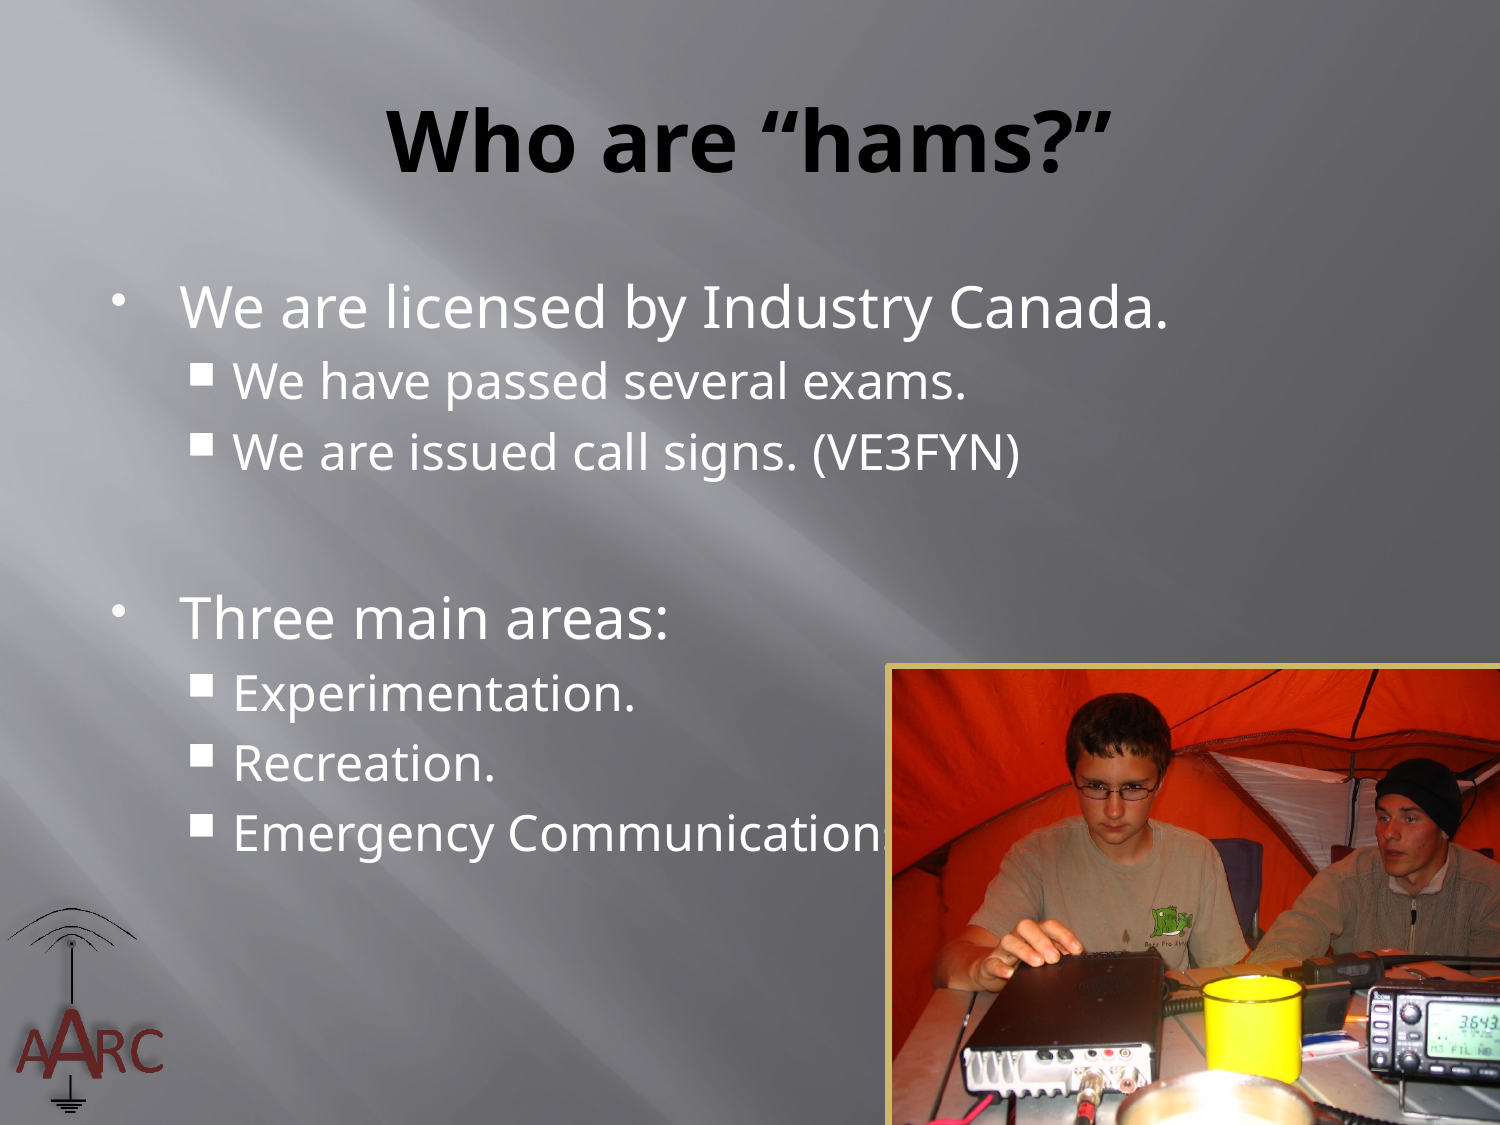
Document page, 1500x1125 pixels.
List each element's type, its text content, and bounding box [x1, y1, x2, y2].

picture [891, 668, 1500, 1125]
title Who are “hams?” [75, 45, 1425, 233]
picture [6, 908, 198, 1113]
list We are licensed by Industry Canada. We have passed several exams. We are issued call signs. (VE3FYN) Three main areas: Experimentation. Recreation. Emergency Communications [74, 262, 1426, 1036]
